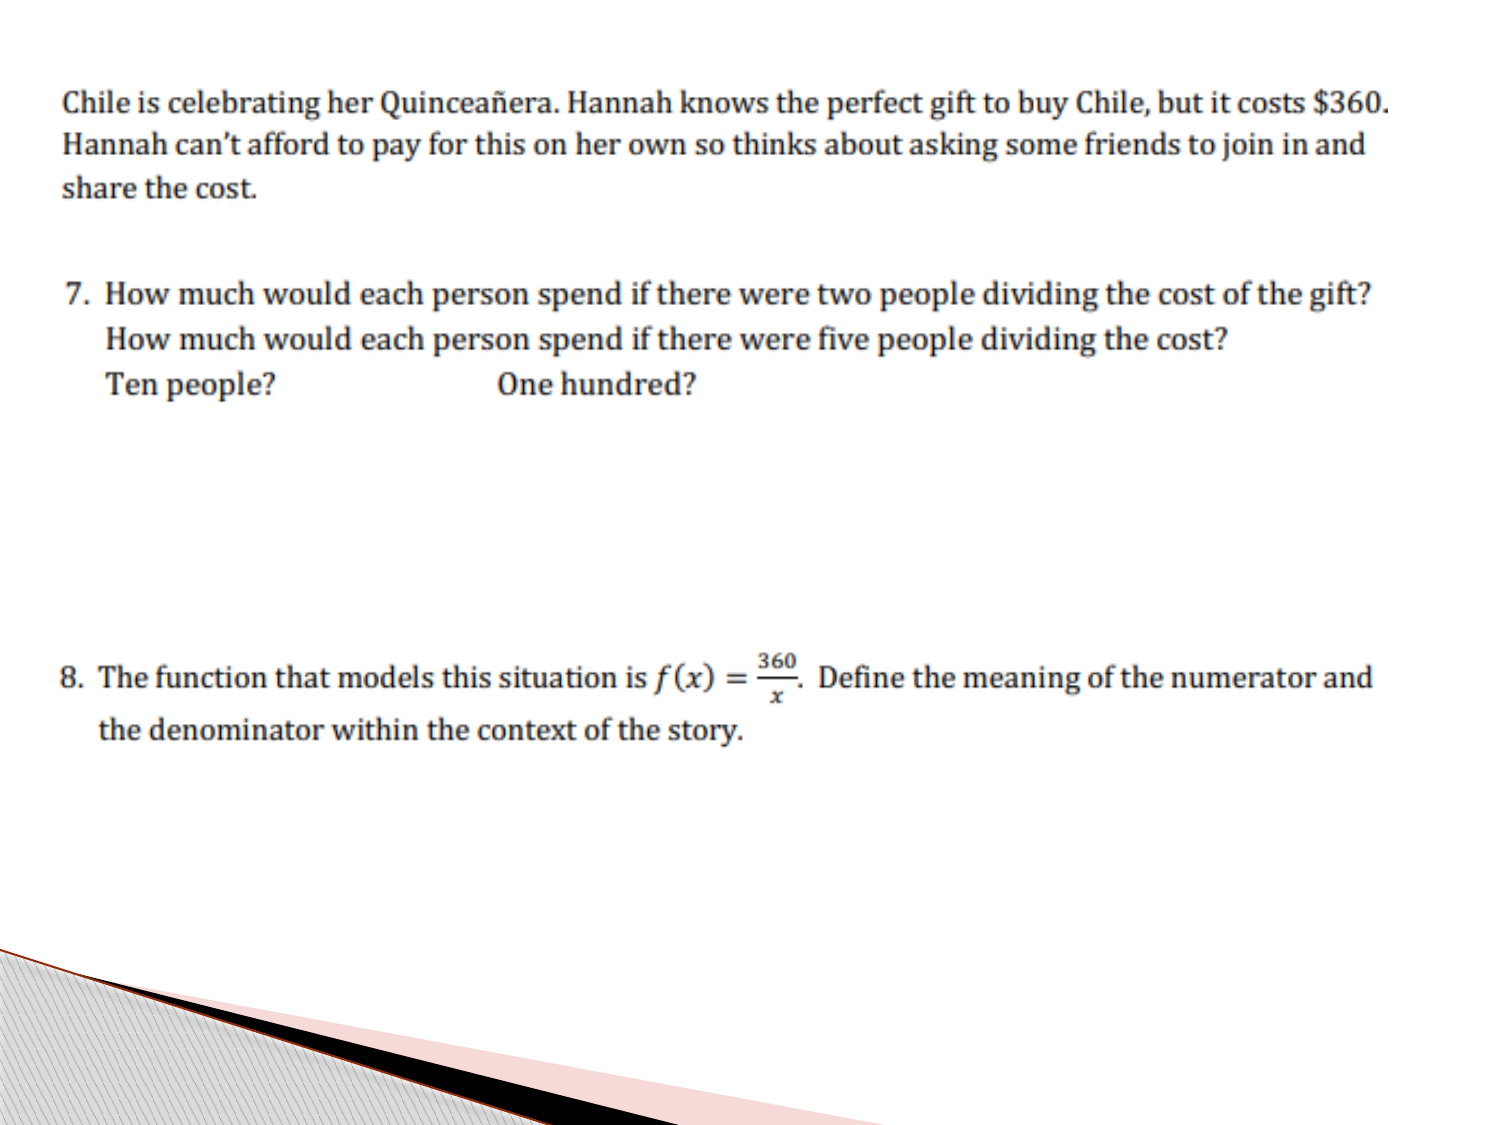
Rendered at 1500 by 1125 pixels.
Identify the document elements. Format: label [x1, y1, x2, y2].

picture [49, 74, 1388, 212]
picture [49, 649, 1388, 758]
picture [49, 262, 1388, 409]
